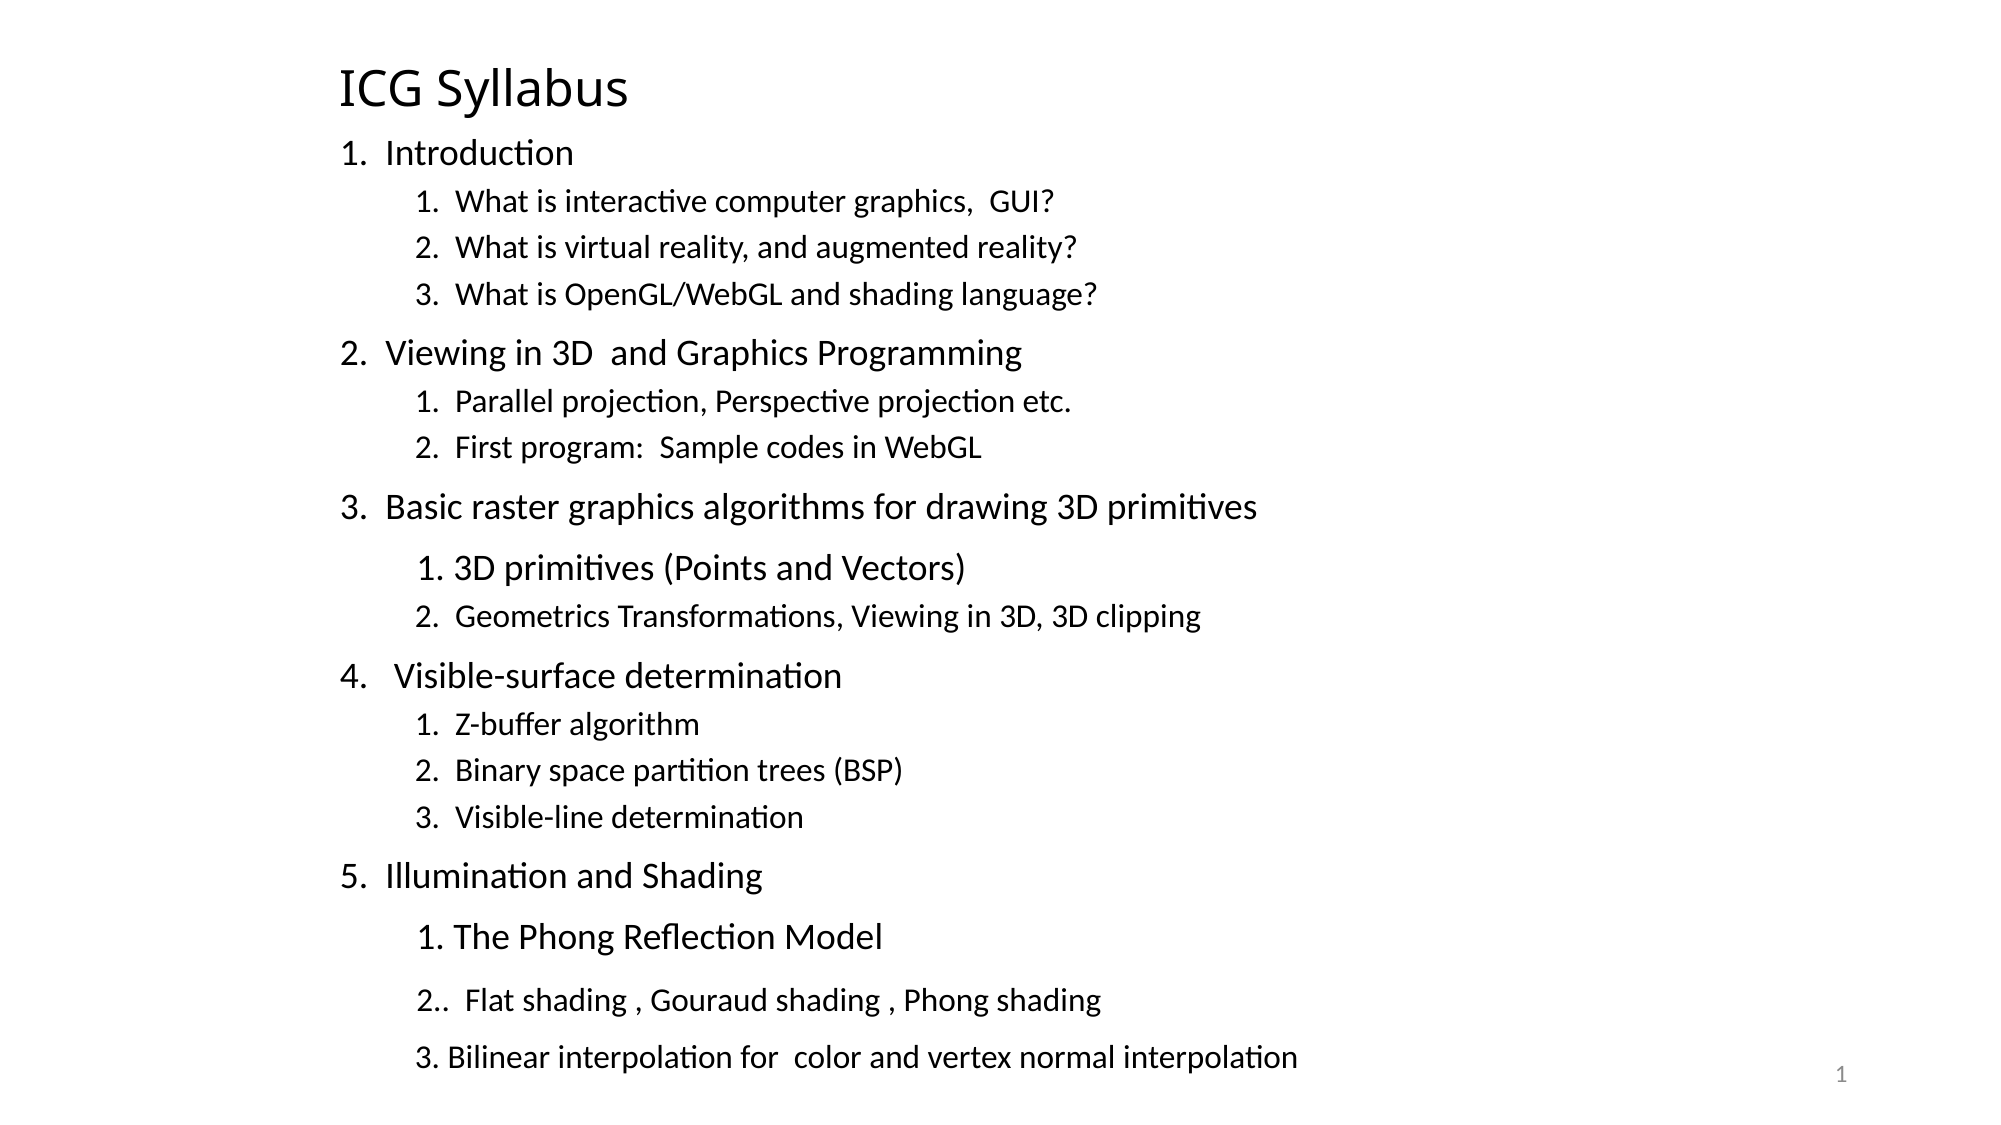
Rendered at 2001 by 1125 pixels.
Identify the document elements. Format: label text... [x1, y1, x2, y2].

list 1. Introduction 1. What is interactive computer graphics, GUI? 2. What is virtual reality, and augmented reality? 3. What is OpenGL/WebGL and shading language? 2. Viewing in 3D and Graphics Programming 1. Parallel projection, Perspective projection etc. 2. First program: Sample codes in WebGL 3. Basic raster graphics algorithms for drawing 3D primitives 1. 3D primitives (Points and Vectors) 2. Geometrics Transformations, Viewing in 3D, 3D clipping 4. Visible-surface determination 1. Z-buffer algorithm 2. Binary space partition trees (BSP) 3. Visible-line determination 5. Illumination and Shading 1. The Phong Reflection Model 2.. Flat shading , Gouraud shading , Phong shading 3. Bilinear interpolation for color and vertex normal interpolation [324, 125, 1675, 1106]
title ICG Syllabus [324, 19, 1675, 125]
slide_number 1 [1412, 1042, 1863, 1103]
